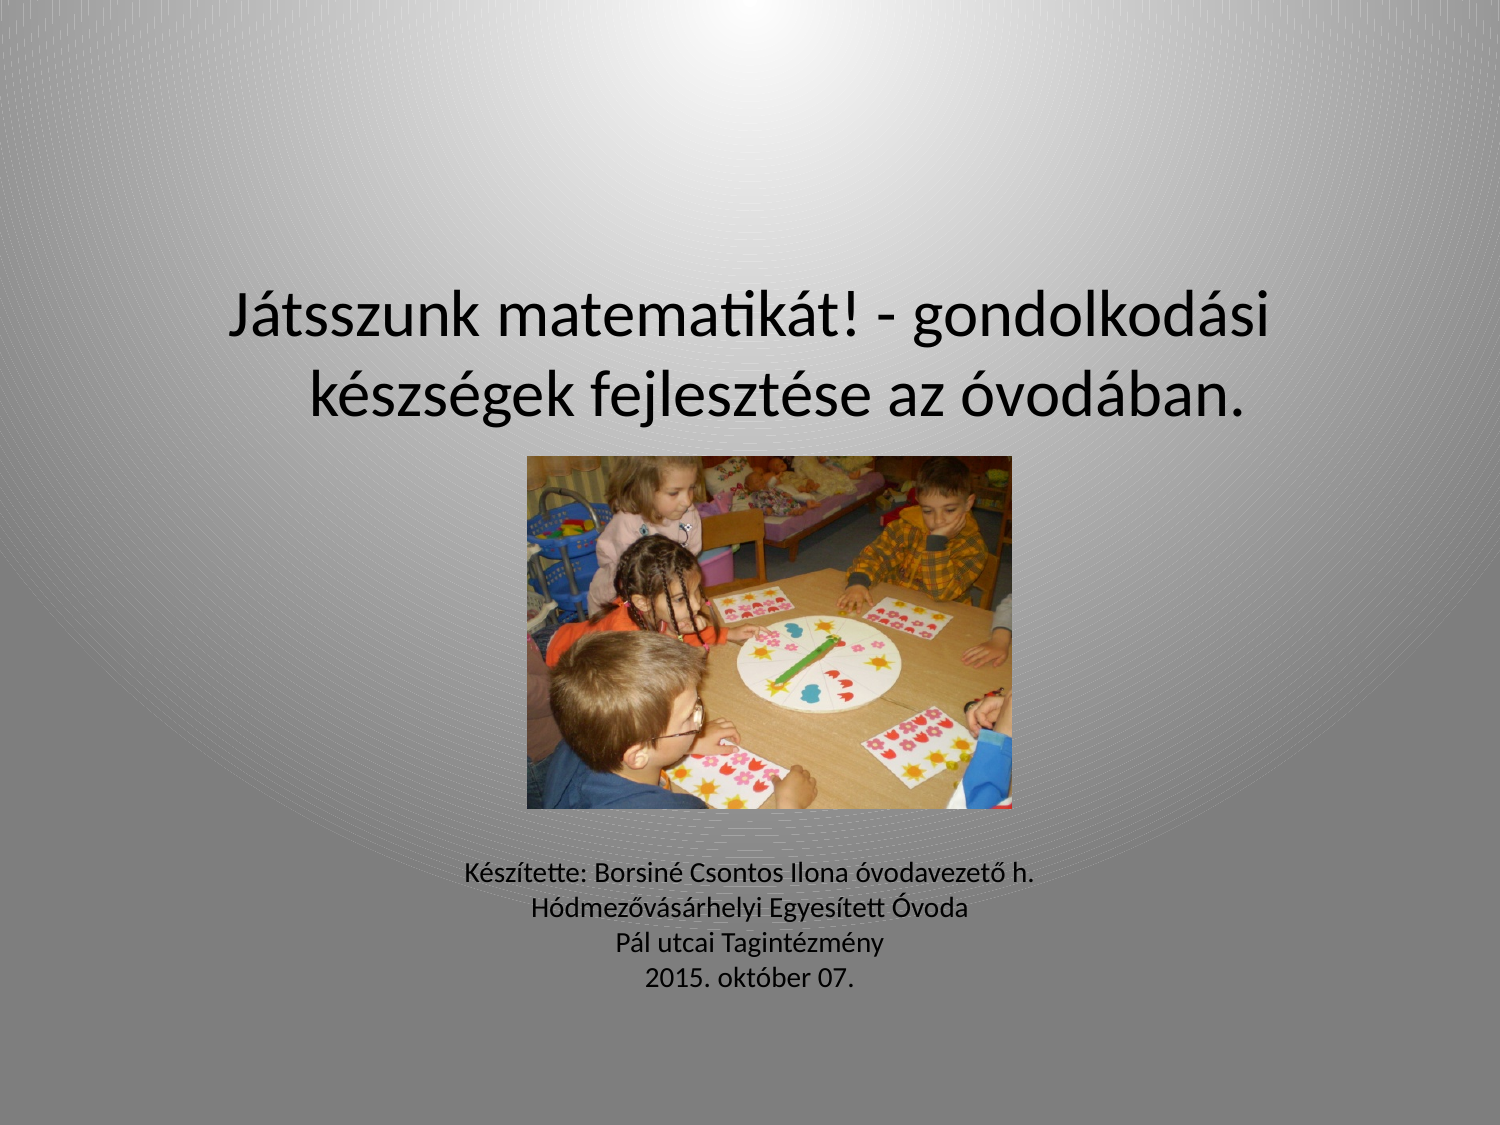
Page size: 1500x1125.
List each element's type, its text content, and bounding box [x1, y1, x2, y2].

text_box Készítette: Borsiné Csontos Ilona óvodavezető h. Hódmezővásárhelyi Egyesített Óvoda Pál utcai Tagintézmény 2015. október 07. [374, 441, 1125, 1001]
picture [527, 456, 1012, 809]
list Játsszunk matematikát! - gondolkodási készségek fejlesztése az óvodában. [75, 262, 1425, 1005]
